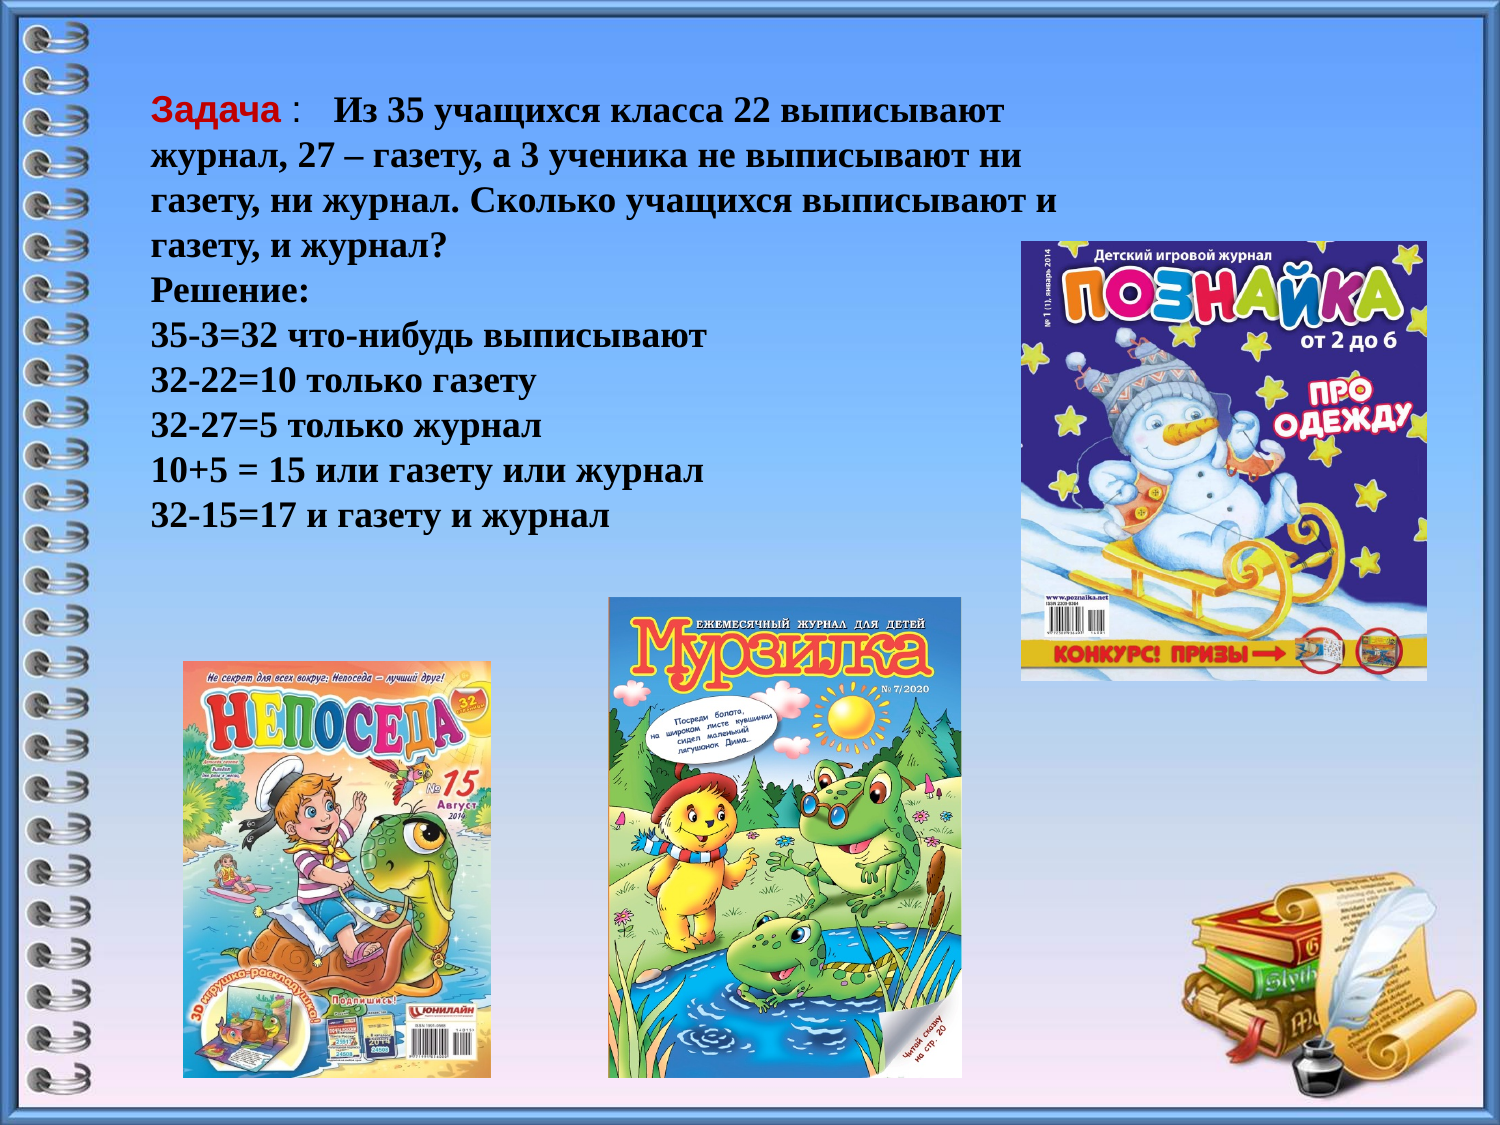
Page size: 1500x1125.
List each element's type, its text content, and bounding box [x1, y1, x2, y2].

picture [0, 0, 1500, 1125]
text_box Задача : Из 35 учащихся класса 22 выписывают журнал, 27 – газету, а 3 ученика не выписывают ни газету, ни журнал. Сколько учащихся выписывают и газету, и журнал? Решение: 35-3=32 что-нибудь выписывают 32-22=10 только газету 32-27=5 только журнал 10+5 = 15 или газету или журнал 32-15=17 и газету и журнал [135, 78, 1125, 543]
